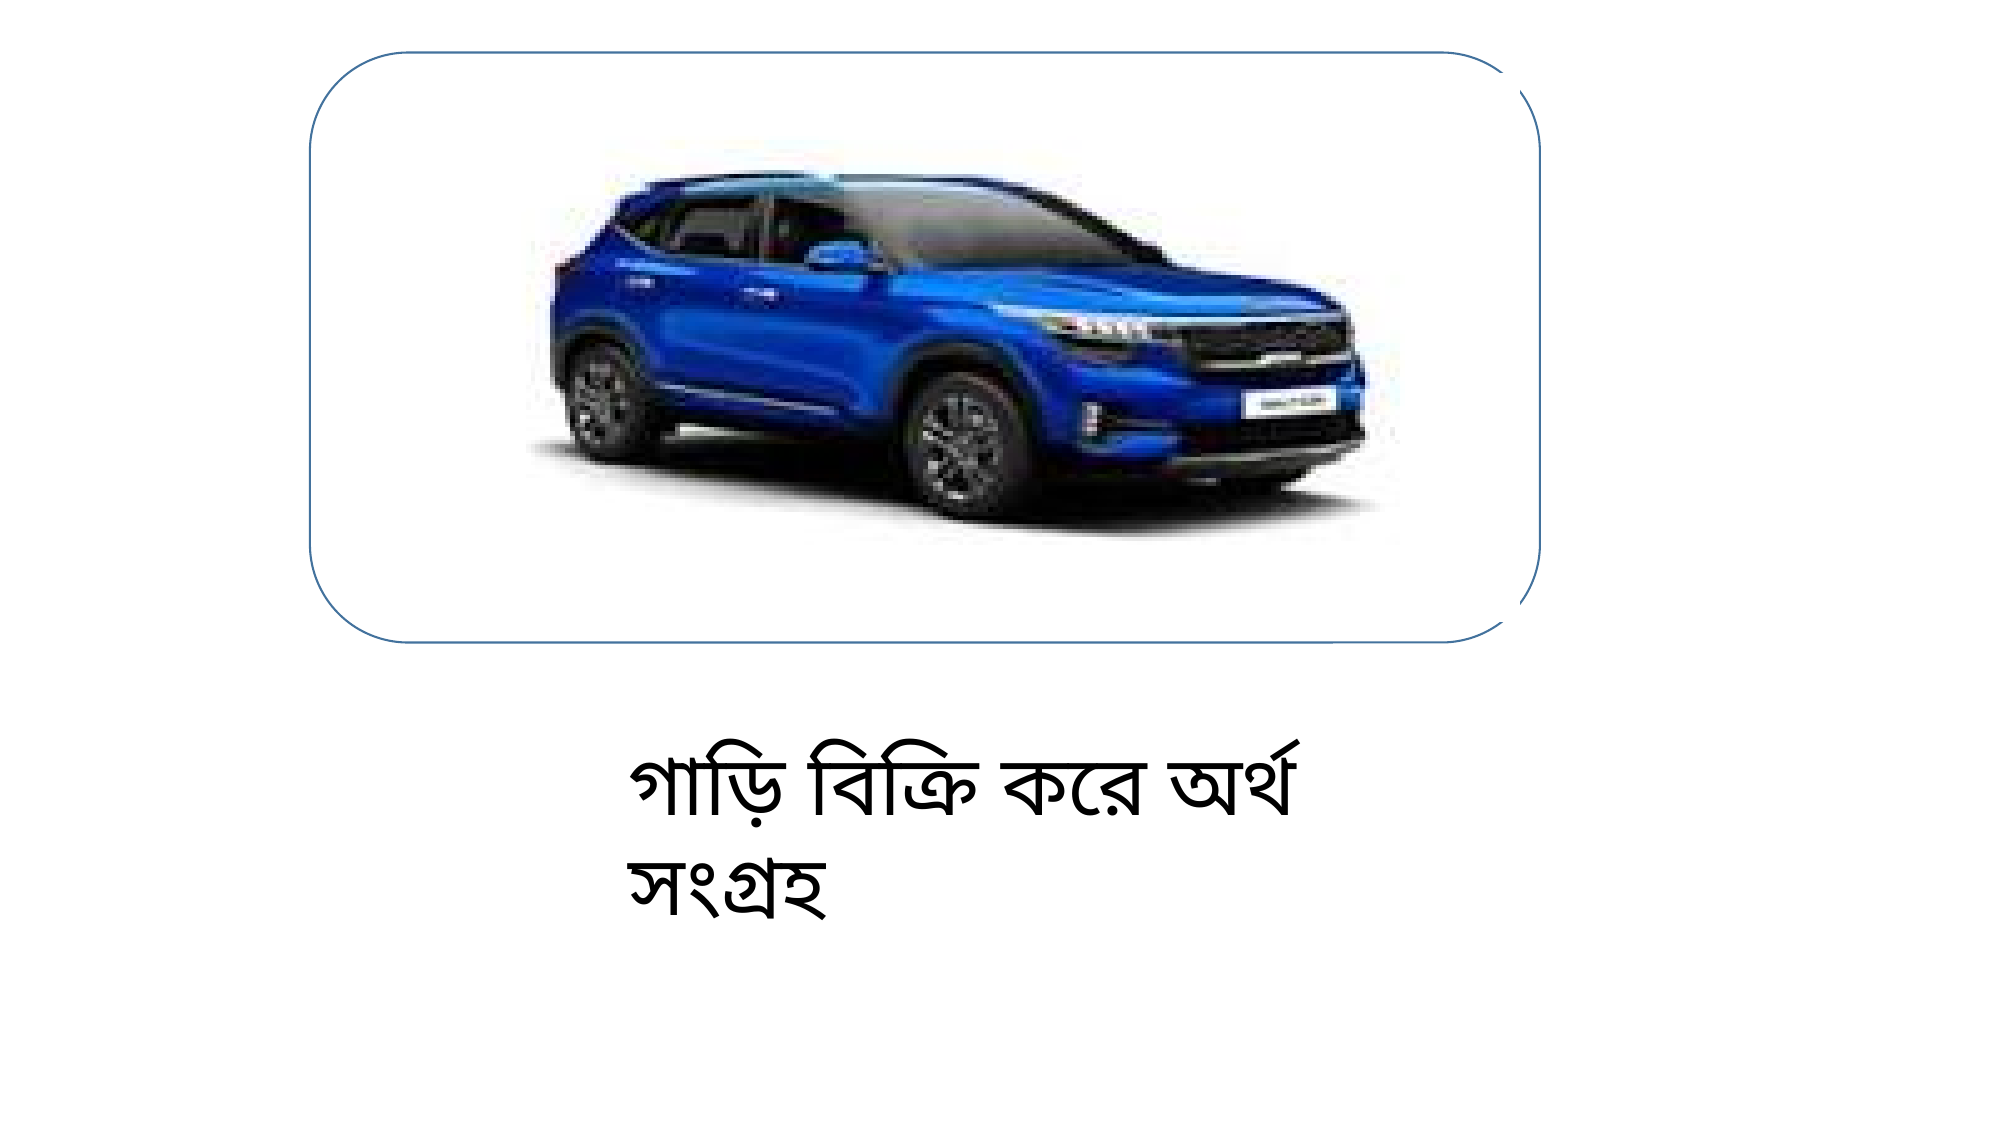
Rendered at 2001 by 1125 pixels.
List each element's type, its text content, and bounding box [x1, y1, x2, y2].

picture [367, 73, 1520, 622]
text_box [308, 51, 1504, 644]
text_box [1520, 89, 1541, 606]
text_box গাড়ি বিক্রি করে অর্থ সংগ্রহ [613, 724, 1387, 940]
